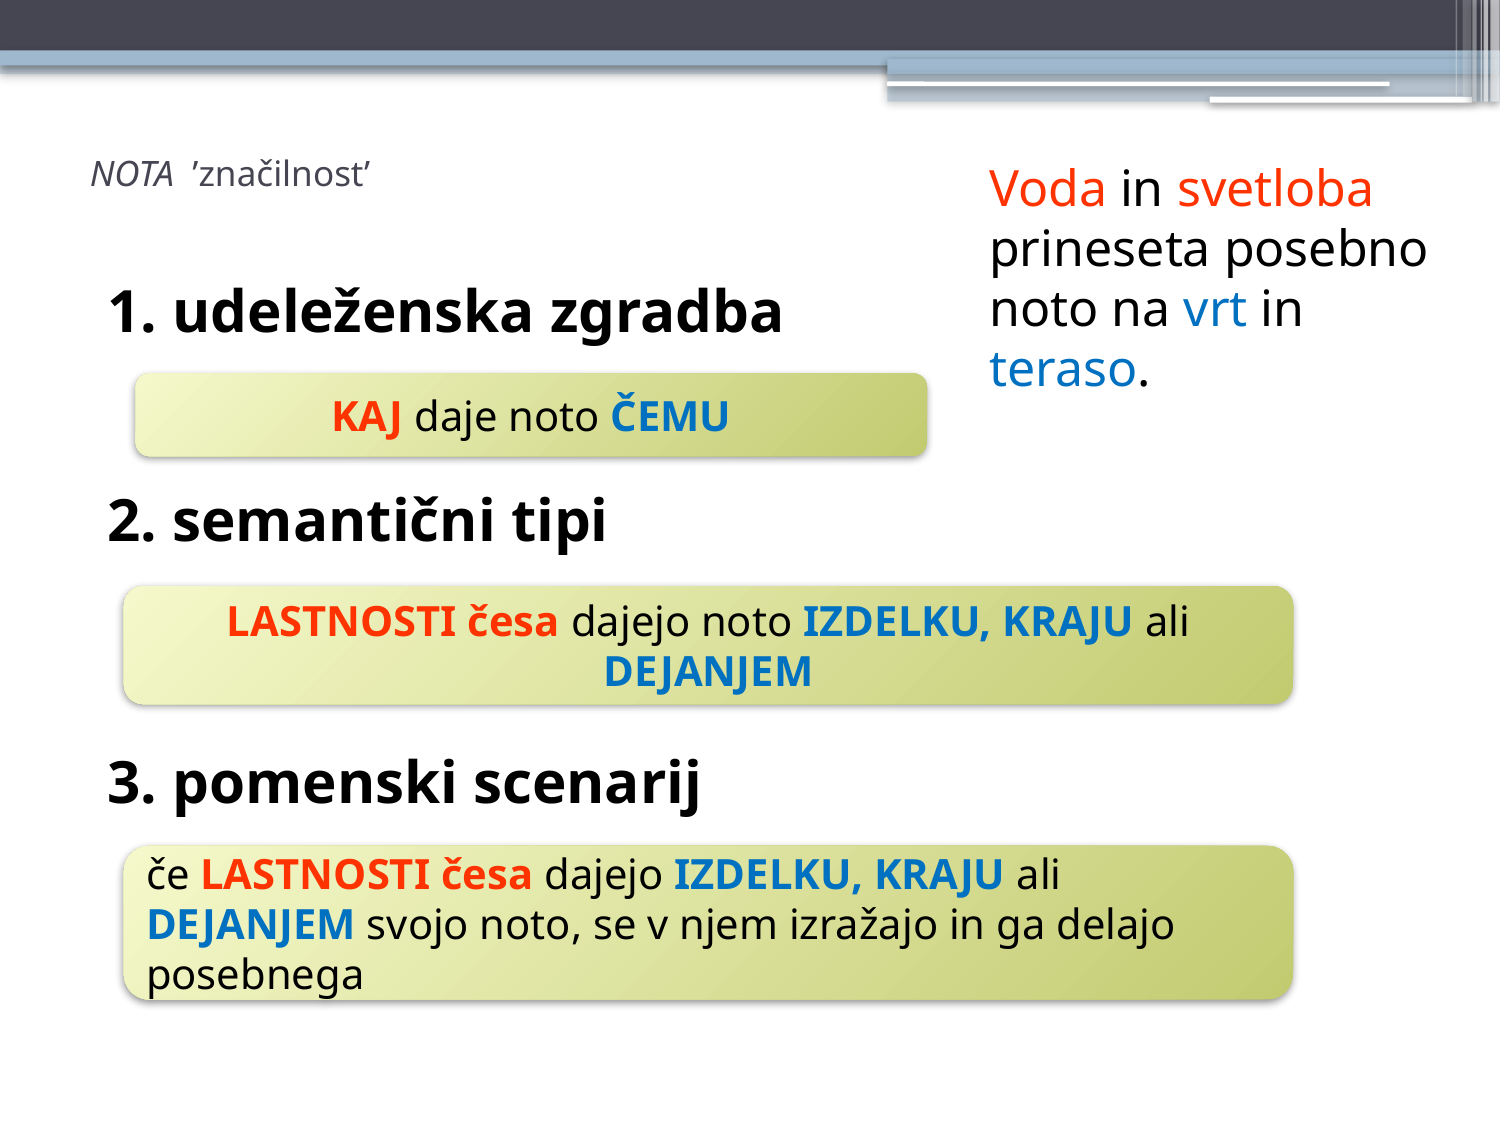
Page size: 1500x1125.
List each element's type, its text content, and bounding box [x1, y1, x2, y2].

text_box če LASTNOSTI česa dajejo IZDELKU, KRAJU ali DEJANJEM svojo noto, se v njem izražajo in ga delajo posebnega [123, 845, 1294, 1000]
list 1. udeleženska zgradba 2. semantični tipi 3. pomenski scenarij [75, 267, 1425, 1079]
title NOTA ’značilnost’ [75, 101, 1425, 244]
text_box Voda in svetloba prineseta posebno noto na vrt in teraso. [974, 148, 1459, 404]
text_box LASTNOSTI česa dajejo noto IZDELKU, KRAJU ali DEJANJEM [123, 586, 1294, 705]
text_box KAJ daje noto ČEMU [135, 373, 928, 457]
